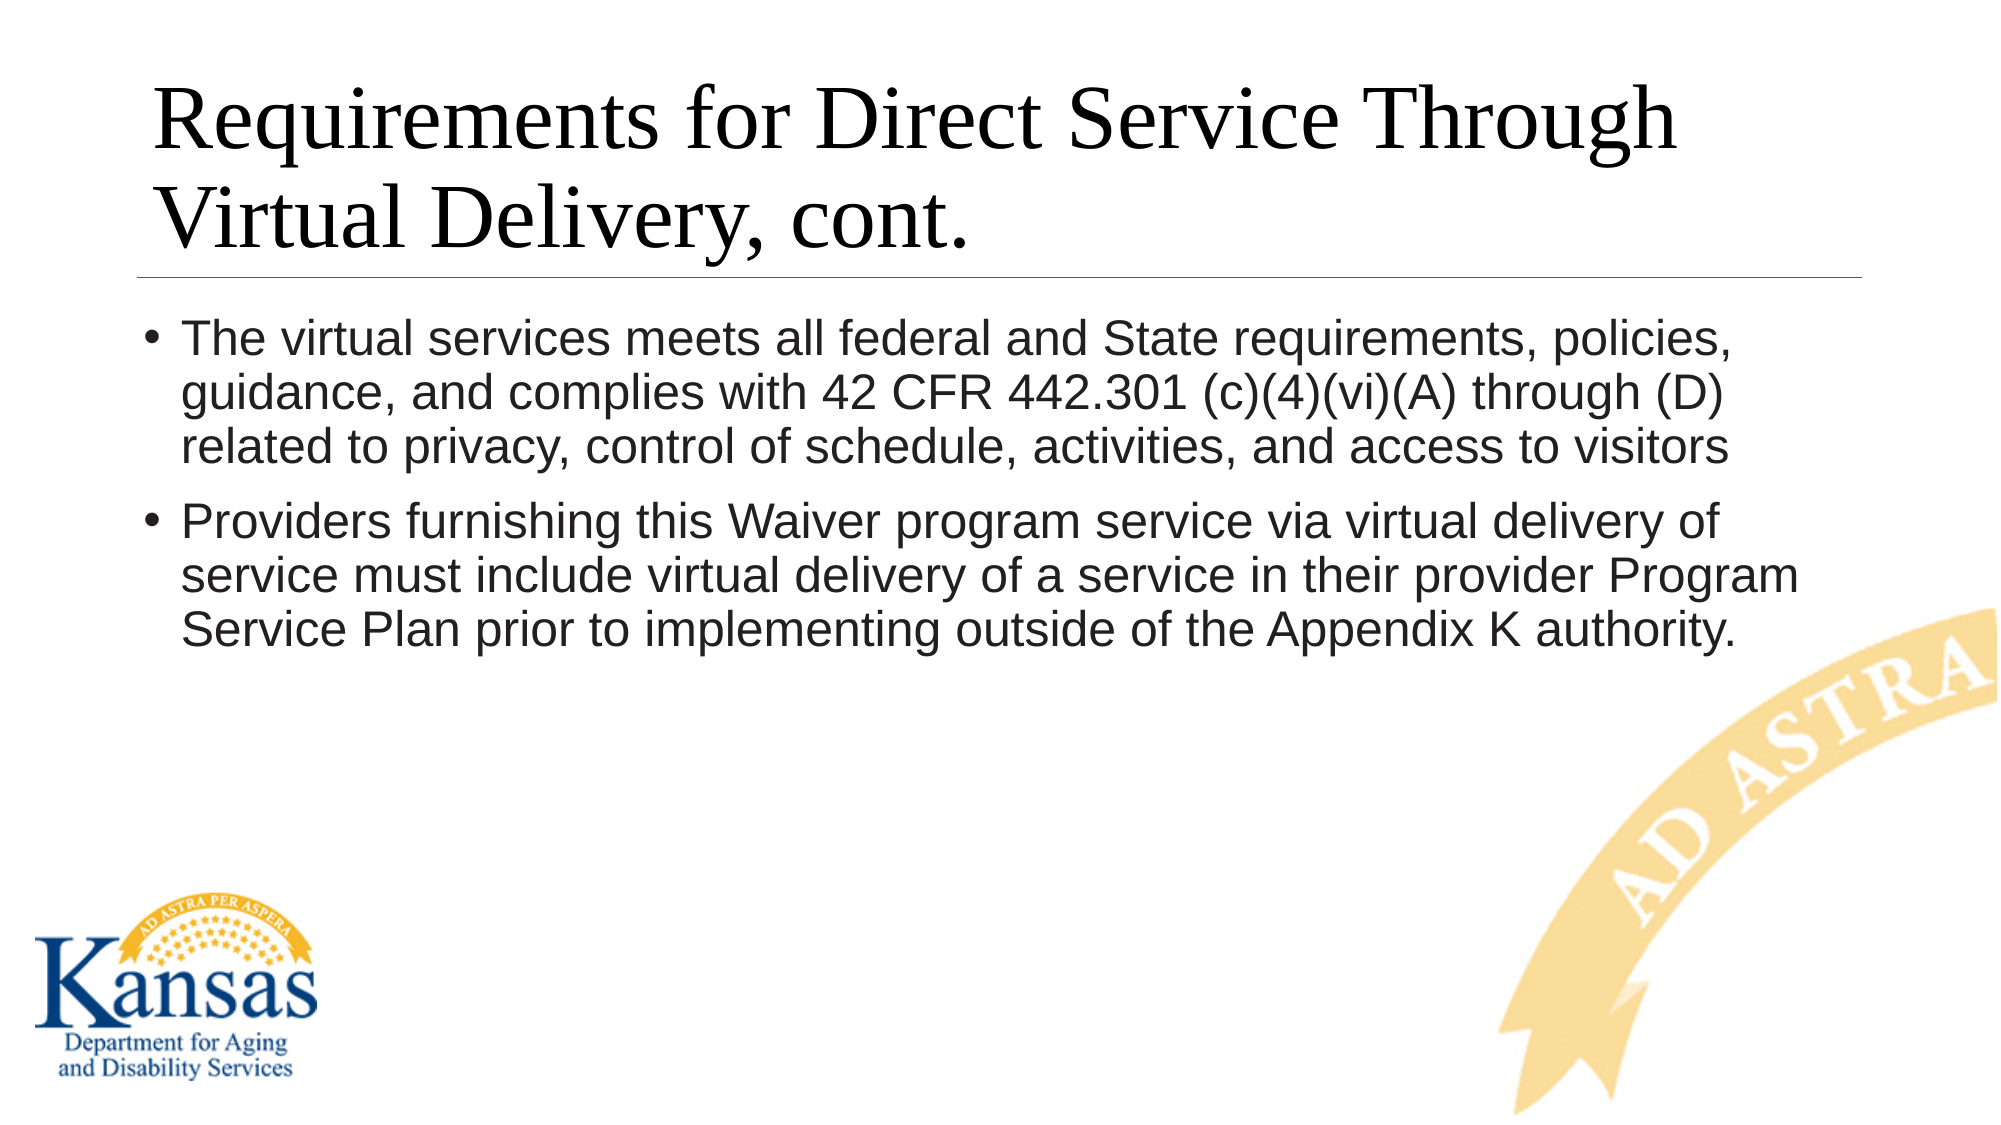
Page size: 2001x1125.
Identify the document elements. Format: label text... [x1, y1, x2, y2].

slide_number 41 [1412, 1042, 1863, 1103]
title Requirements for Direct Service Through Virtual Delivery, cont. [137, 59, 1863, 278]
list The virtual services meets all federal and State requirements, policies, guidance, and complies with 42 CFR 442.301 (c)(4)(vi)(A) through (D) related to privacy, control of schedule, activities, and access to visitors Providers furnishing this Waiver program service via virtual delivery of service must include virtual delivery of a service in their provider Program Service Plan prior to implementing outside of the Appendix K authority. [109, 304, 1863, 1014]
picture [35, 843, 317, 1125]
